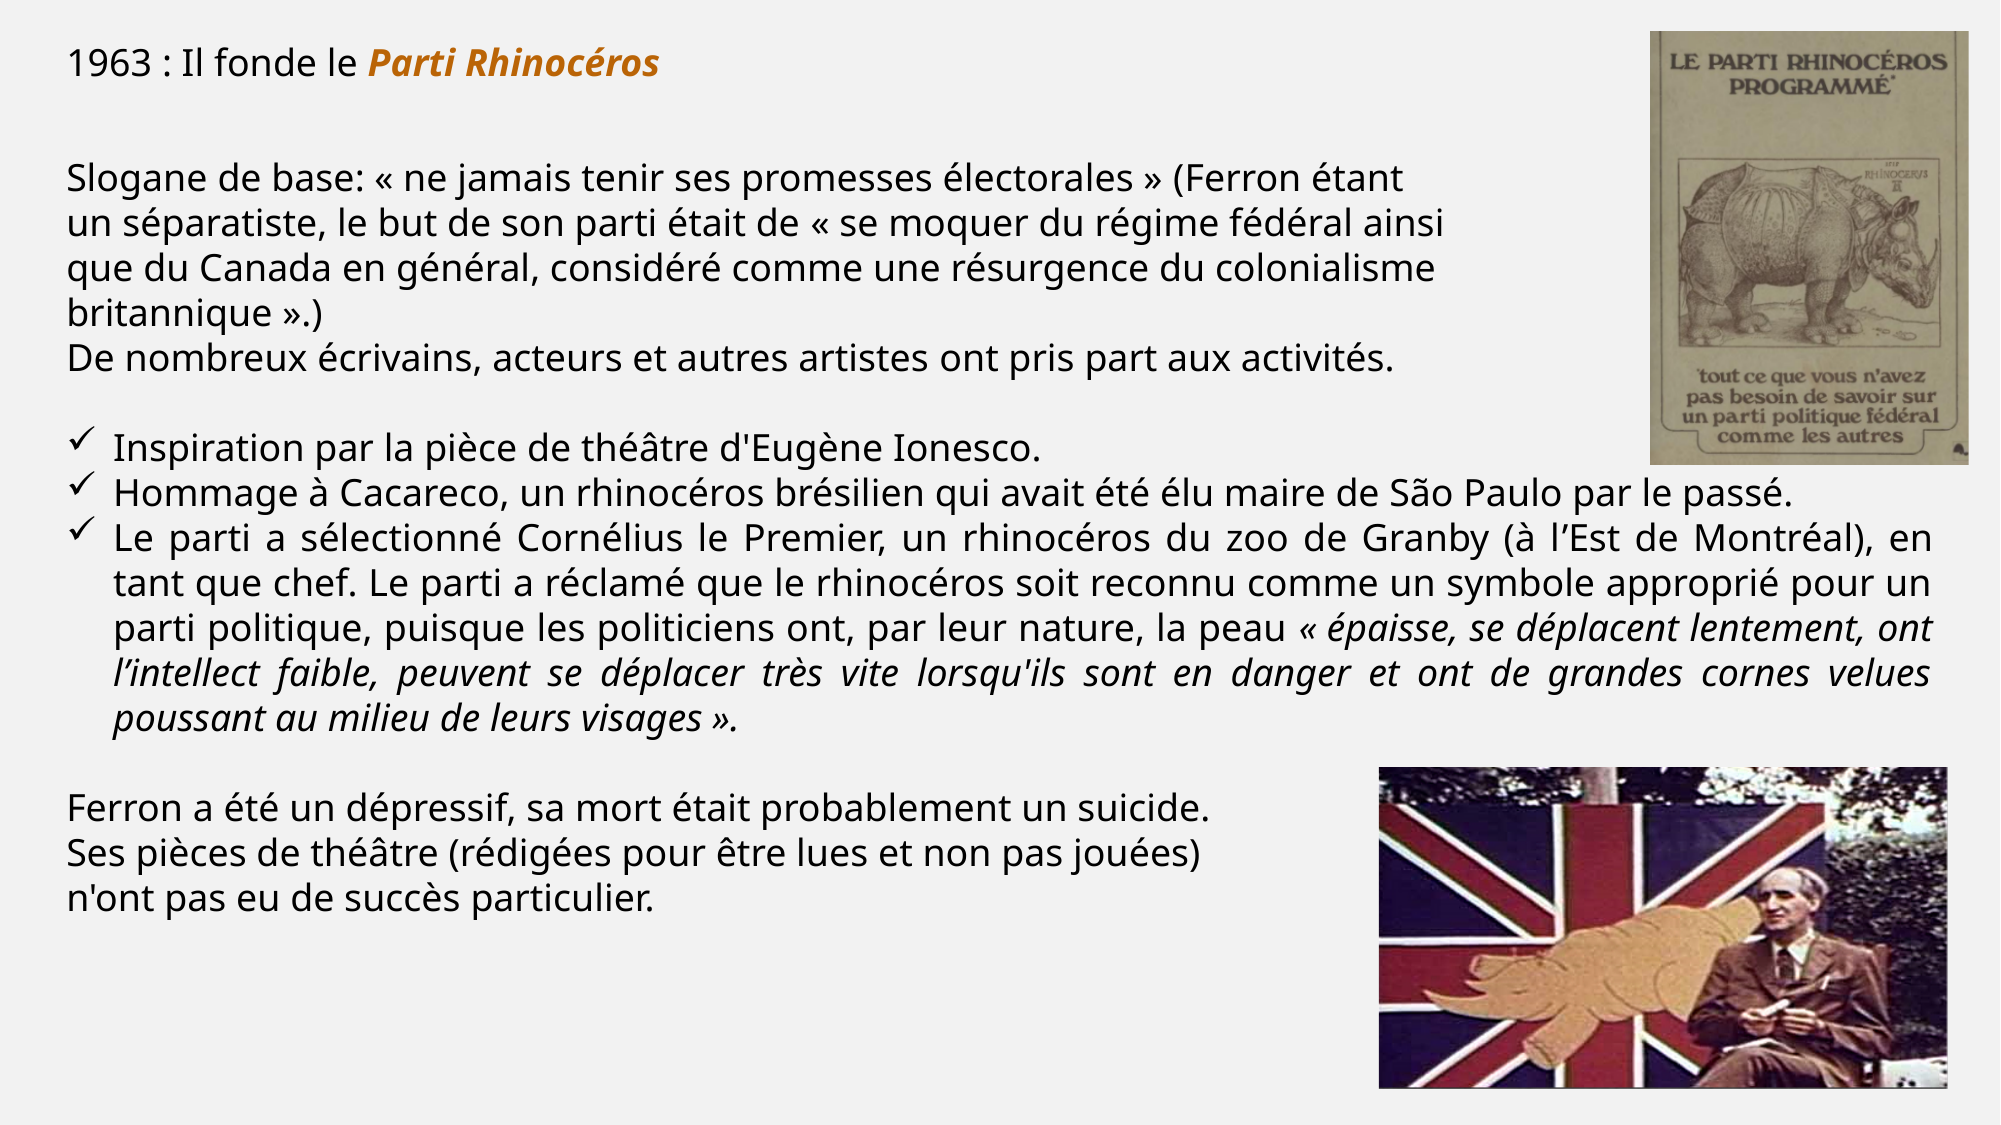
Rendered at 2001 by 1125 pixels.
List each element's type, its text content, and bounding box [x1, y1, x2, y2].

picture [1378, 767, 1949, 1089]
picture [1649, 31, 1969, 465]
text_box 1963 : Il fonde le Parti Rhinocéros Slogane de base: « ne jamais tenir ses promesses électorales » (Ferron étant un séparatiste, le but de son parti était de « se moquer du régime fédéral ainsi que du Canada en général, considéré comme une résurgence du colonialisme britannique ».) De nombreux écrivains, acteurs et autres artistes ont pris part aux activités. Inspiration par la pièce de théâtre d'Eugène Ionesco. Hommage à Cacareco, un rhinocéros brésilien qui avait été élu maire de São Paulo par le passé. Le parti a sélectionné Cornélius le Premier, un rhinocéros du zoo de Granby (à l’Est de Montréal), en tant que chef. Le parti a réclamé que le rhinocéros soit reconnu comme un symbole approprié pour un parti politique, puisque les politiciens ont, par leur nature, la peau « épaisse, se déplacent lentement, ont l’intellect faible, peuvent se déplacer très vite lorsqu'ils sont en danger et ont de grandes cornes velues poussant au milieu de leurs visages ». Ferron a été un dépressif, sa mort était probablement un suicide. Ses pièces de théâtre (rédigées pour être lues et non pas jouées) n'ont pas eu de succès particulier. [51, 31, 1949, 927]
